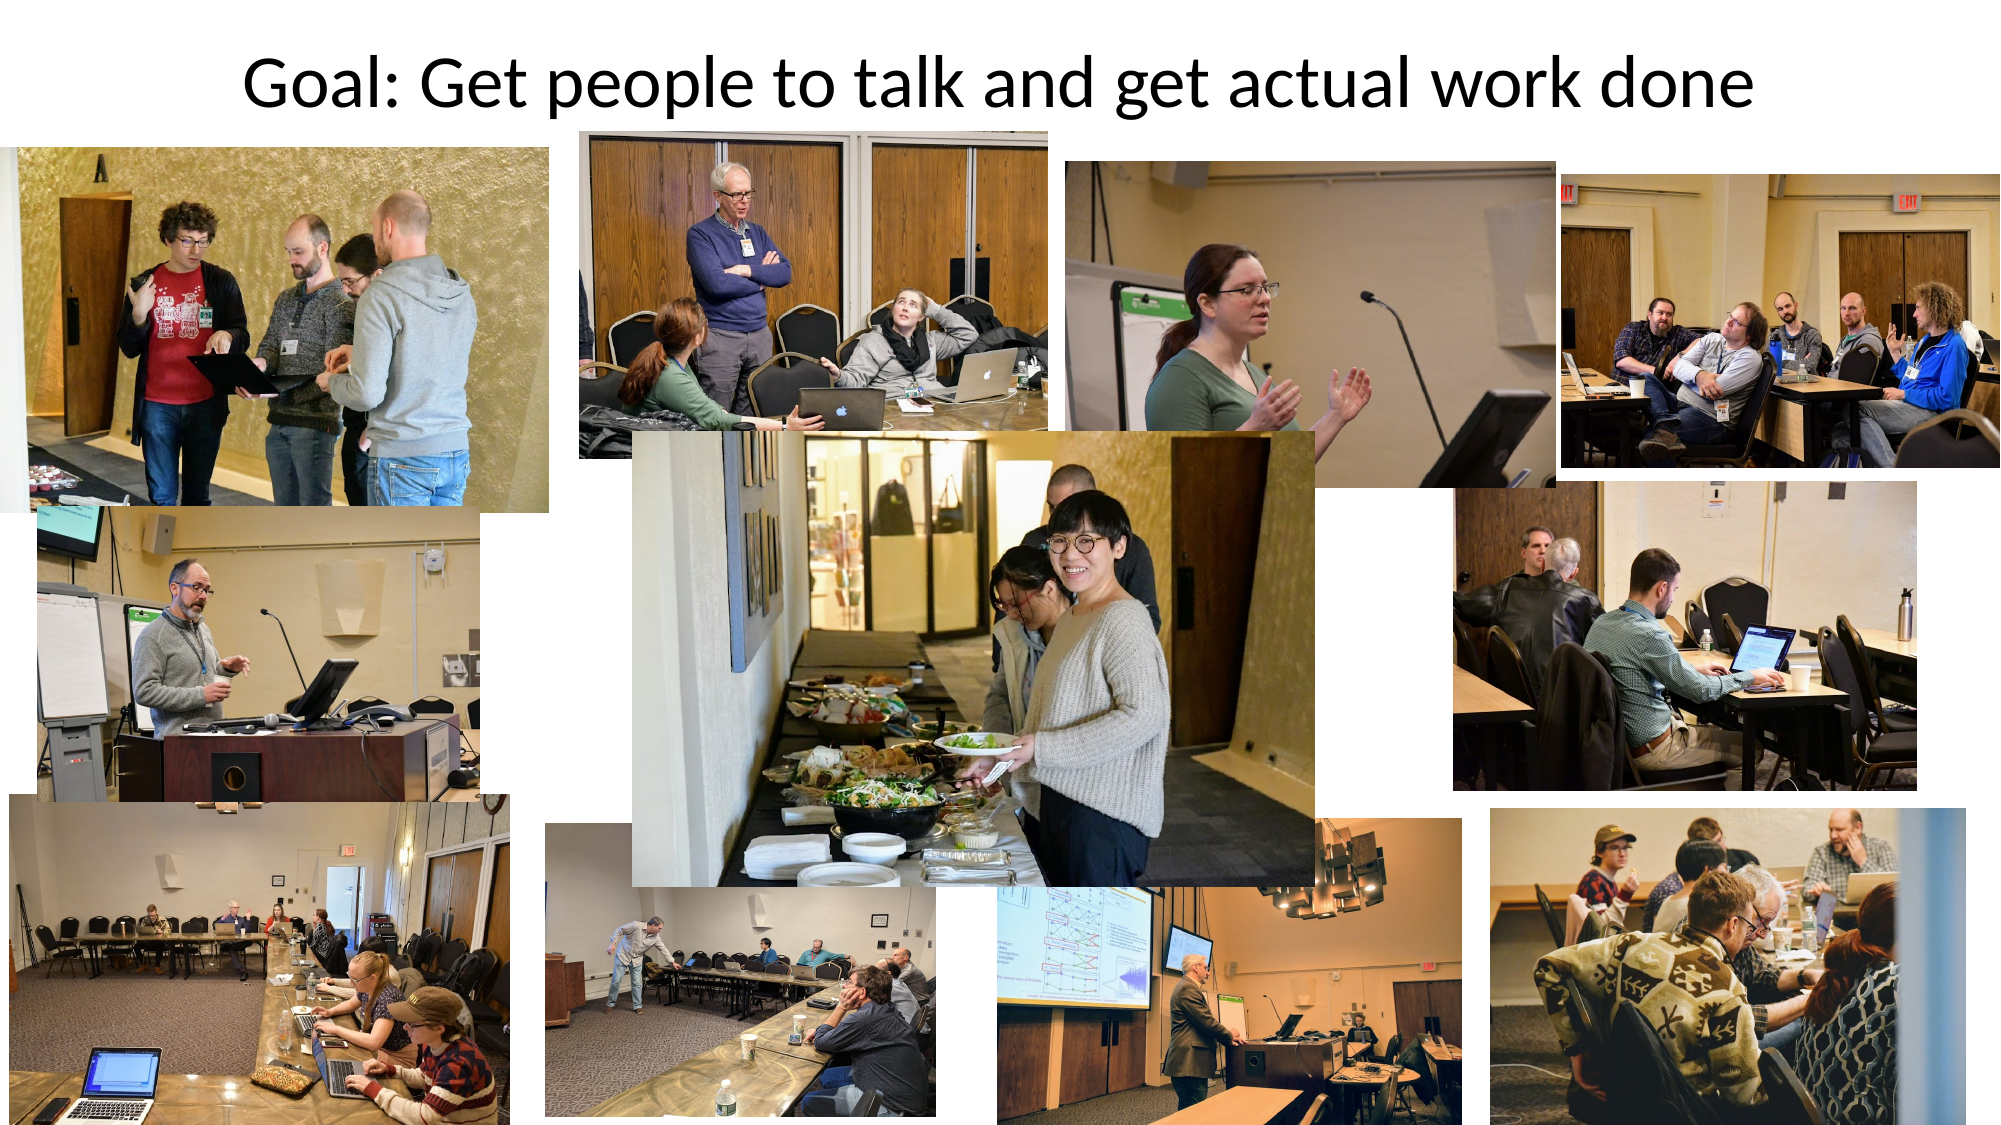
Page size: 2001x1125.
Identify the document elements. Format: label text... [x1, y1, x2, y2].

text_box Goal: Get people to talk and get actual work done [228, 25, 1772, 131]
picture [1561, 174, 2000, 468]
picture [0, 147, 549, 1125]
picture [545, 131, 1917, 1125]
picture [1490, 808, 1966, 1125]
